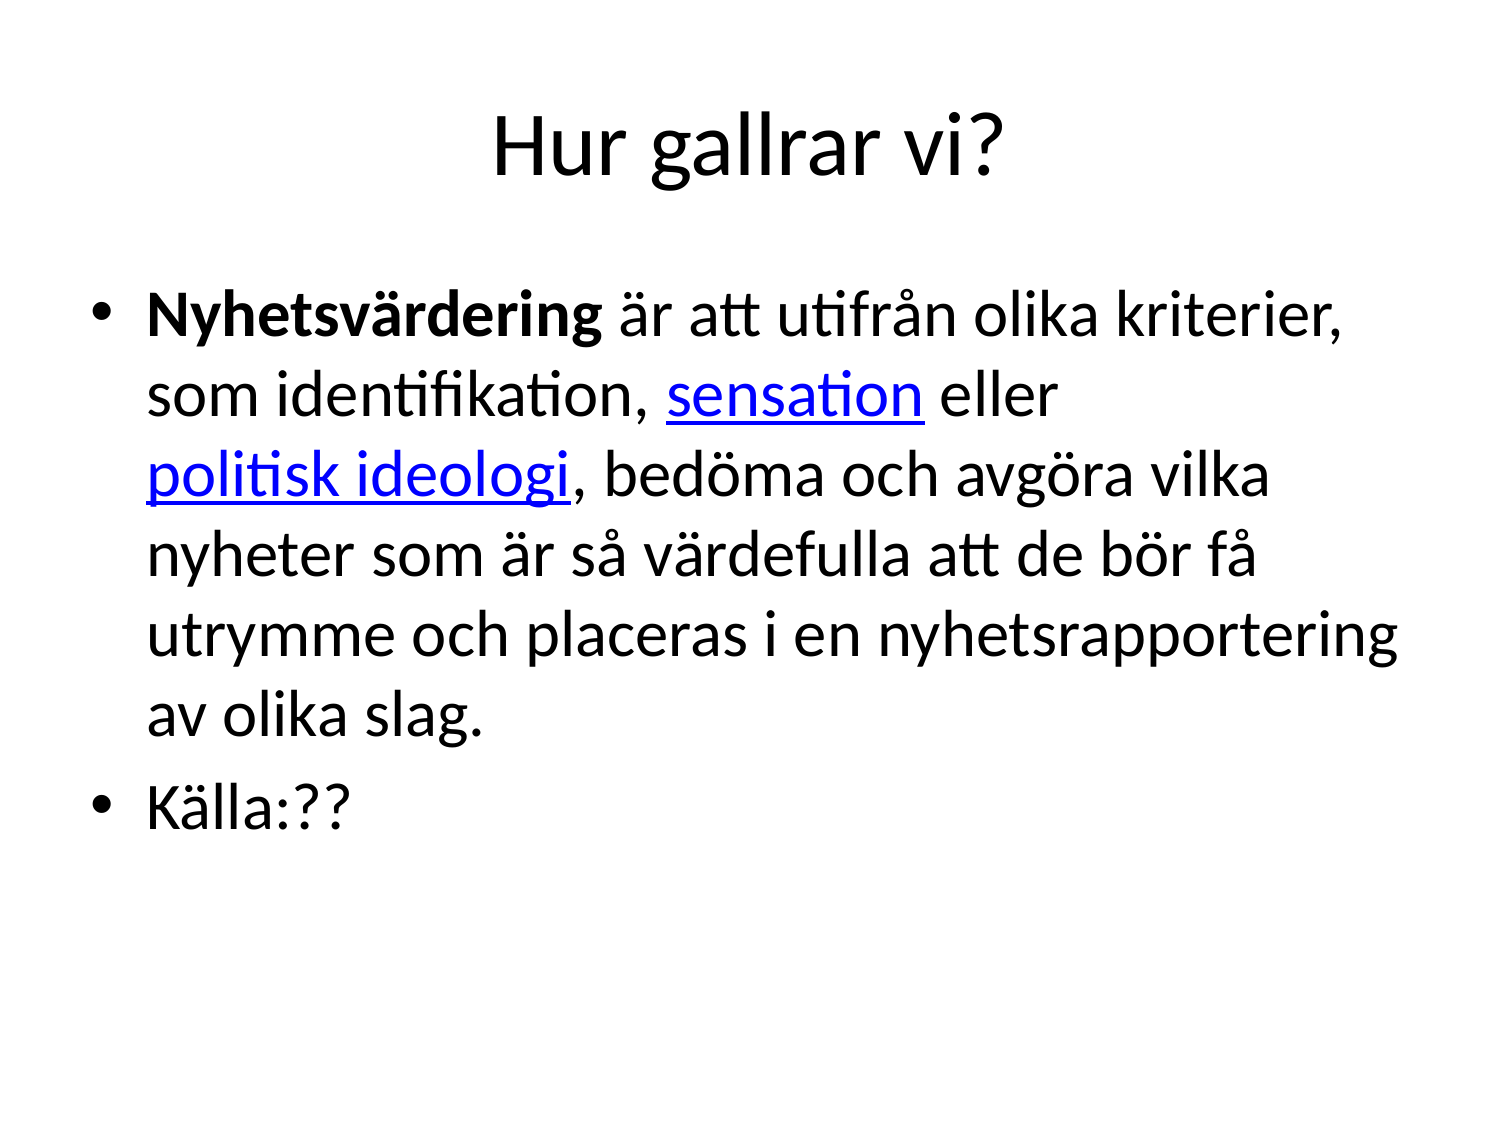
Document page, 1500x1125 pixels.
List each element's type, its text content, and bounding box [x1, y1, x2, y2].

list Nyhetsvärdering är att utifrån olika kriterier, som identifikation, sensation eller politisk ideologi, bedöma och avgöra vilka nyheter som är så värdefulla att de bör få utrymme och placeras i en nyhetsrapportering av olika slag. Källa:?? [75, 262, 1425, 1005]
title Hur gallrar vi? [75, 45, 1425, 233]
